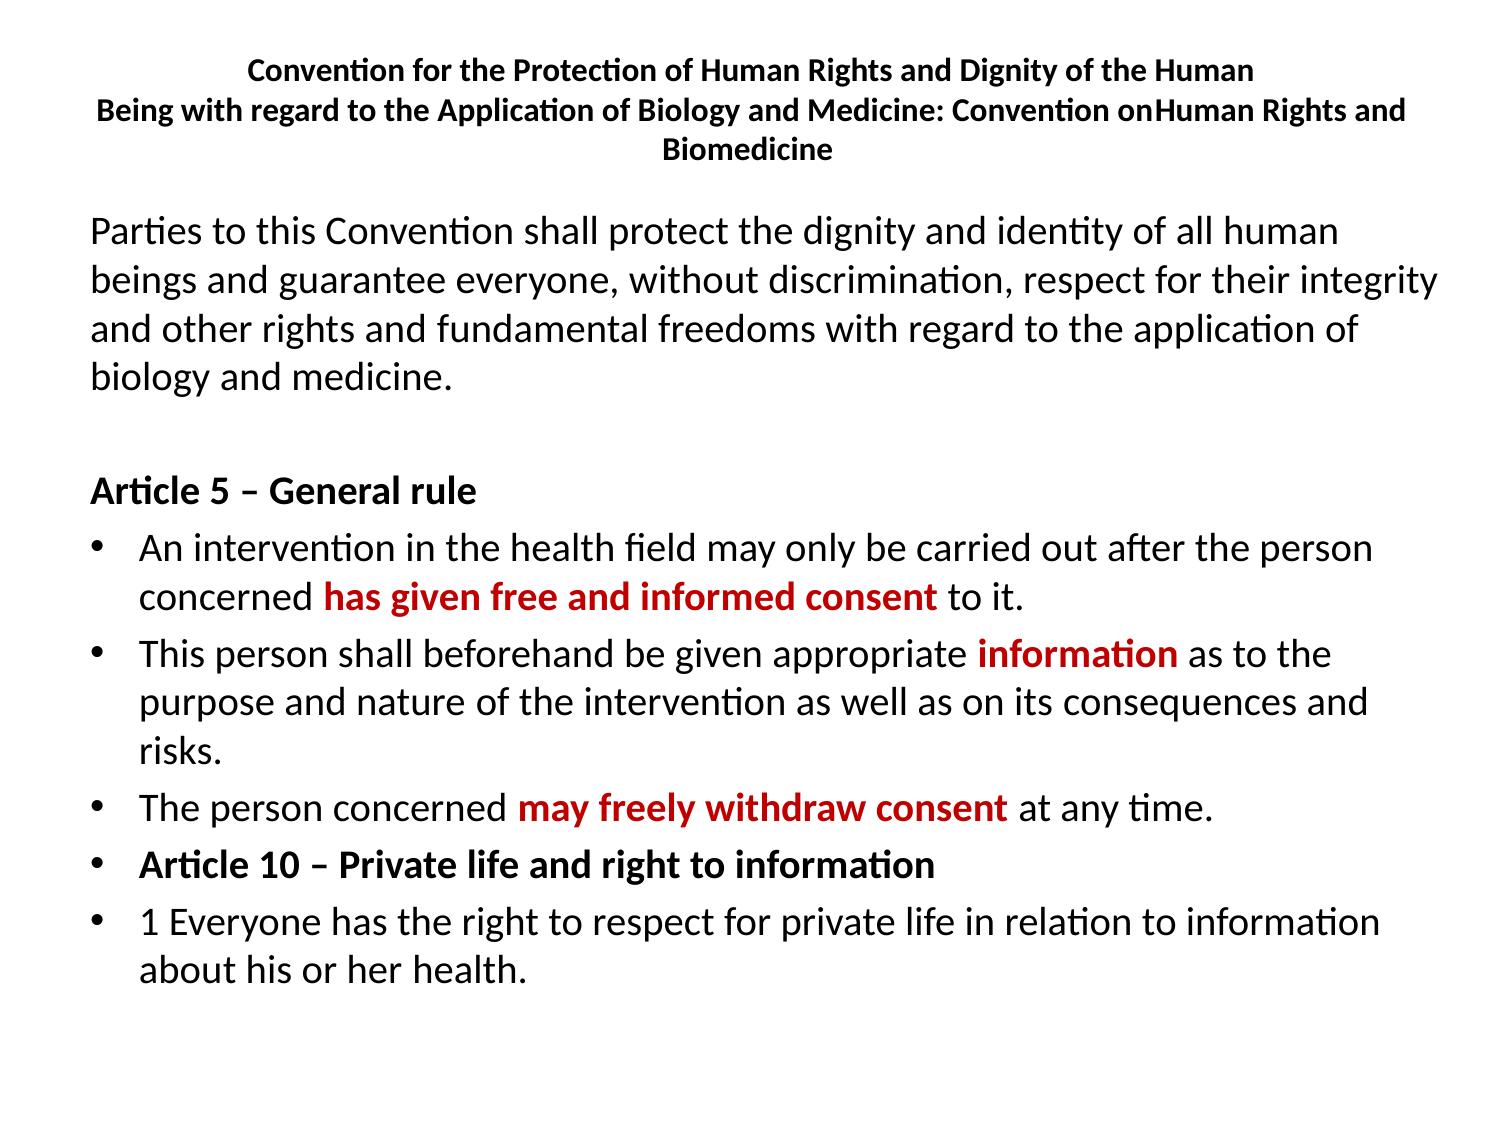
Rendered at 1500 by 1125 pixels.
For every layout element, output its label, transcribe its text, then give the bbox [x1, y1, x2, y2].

title Convention for the Protection of Human Rights and Dignity of the Human Being with regard to the Application of Biology and Medicine: Convention onHuman Rights and Biomedicine [41, 30, 1463, 185]
list Parties to this Convention shall protect the dignity and identity of all human beings and guarantee everyone, without discrimination, respect for their integrity and other rights and fundamental freedoms with regard to the application of biology and medicine. Article 5 – General rule An intervention in the health field may only be carried out after the person concerned has given free and informed consent to it. This person shall beforehand be given appropriate information as to the purpose and nature of the intervention as well as on its consequences and risks. The person concerned may freely withdraw consent at any time. Article 10 – Private life and right to information 1 Everyone has the right to respect for private life in relation to information about his or her health. [75, 196, 1471, 1005]
